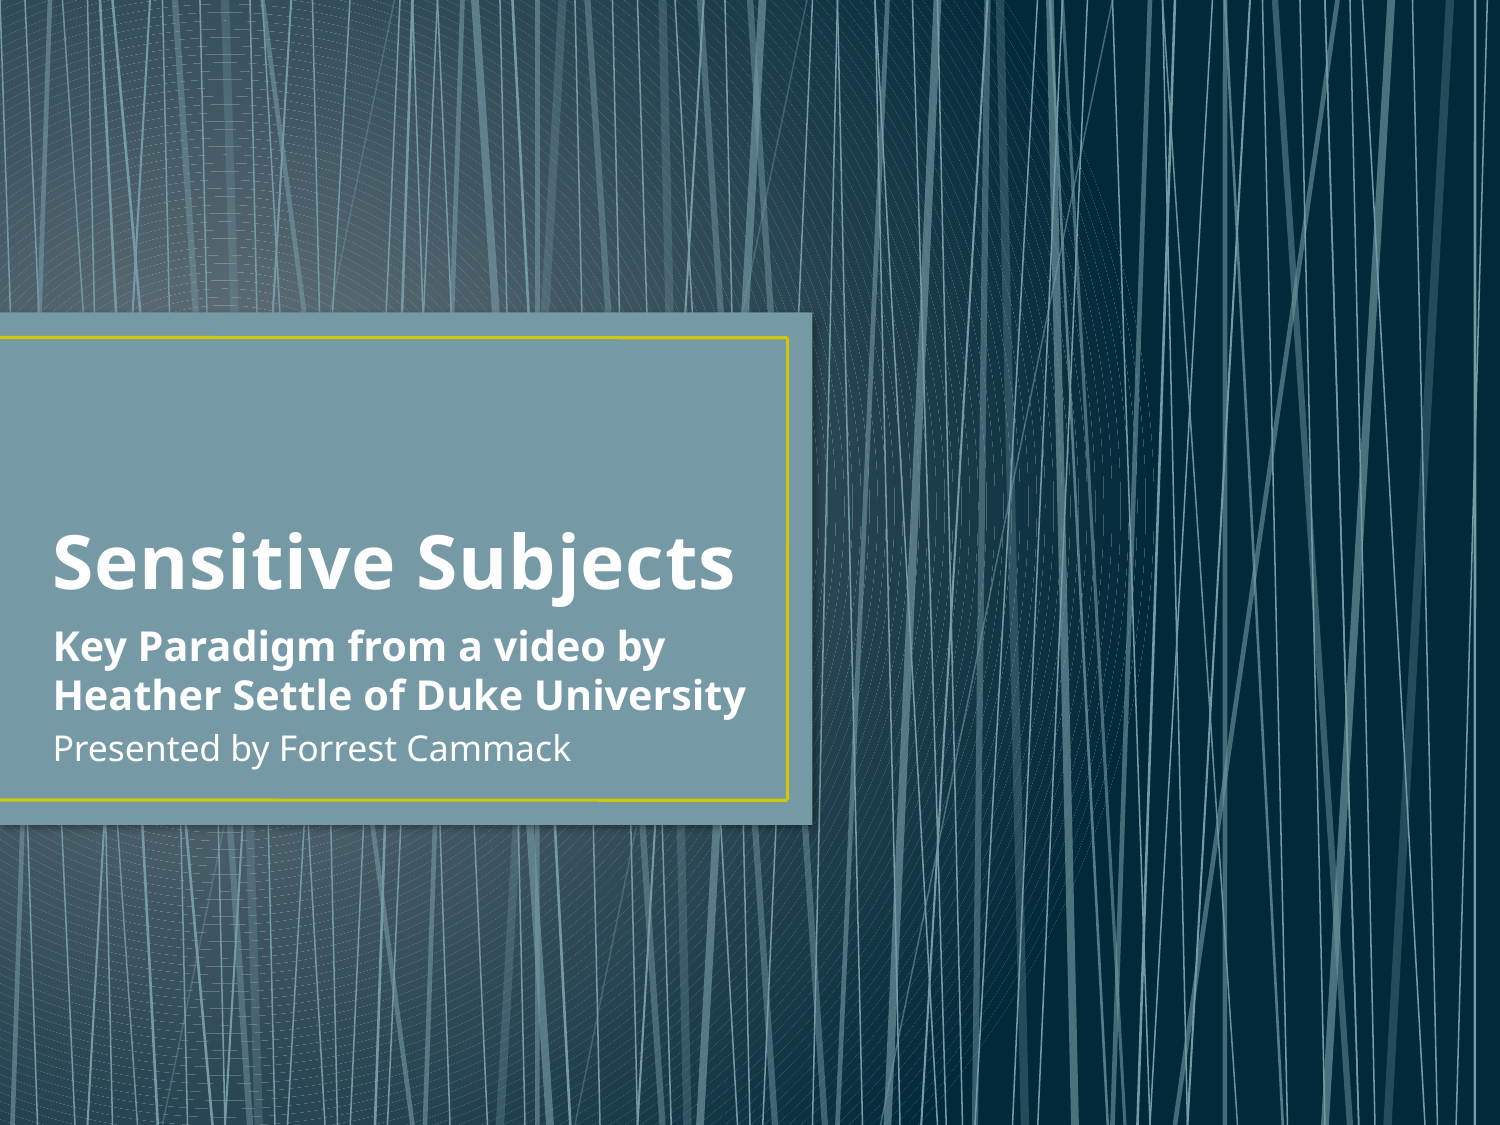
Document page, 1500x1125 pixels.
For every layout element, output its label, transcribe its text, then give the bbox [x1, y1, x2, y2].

title Sensitive Subjects [37, 349, 763, 612]
subtitle Key Paradigm from a video by Heather Settle of Duke University Presented by Forrest Cammack [37, 612, 763, 788]
